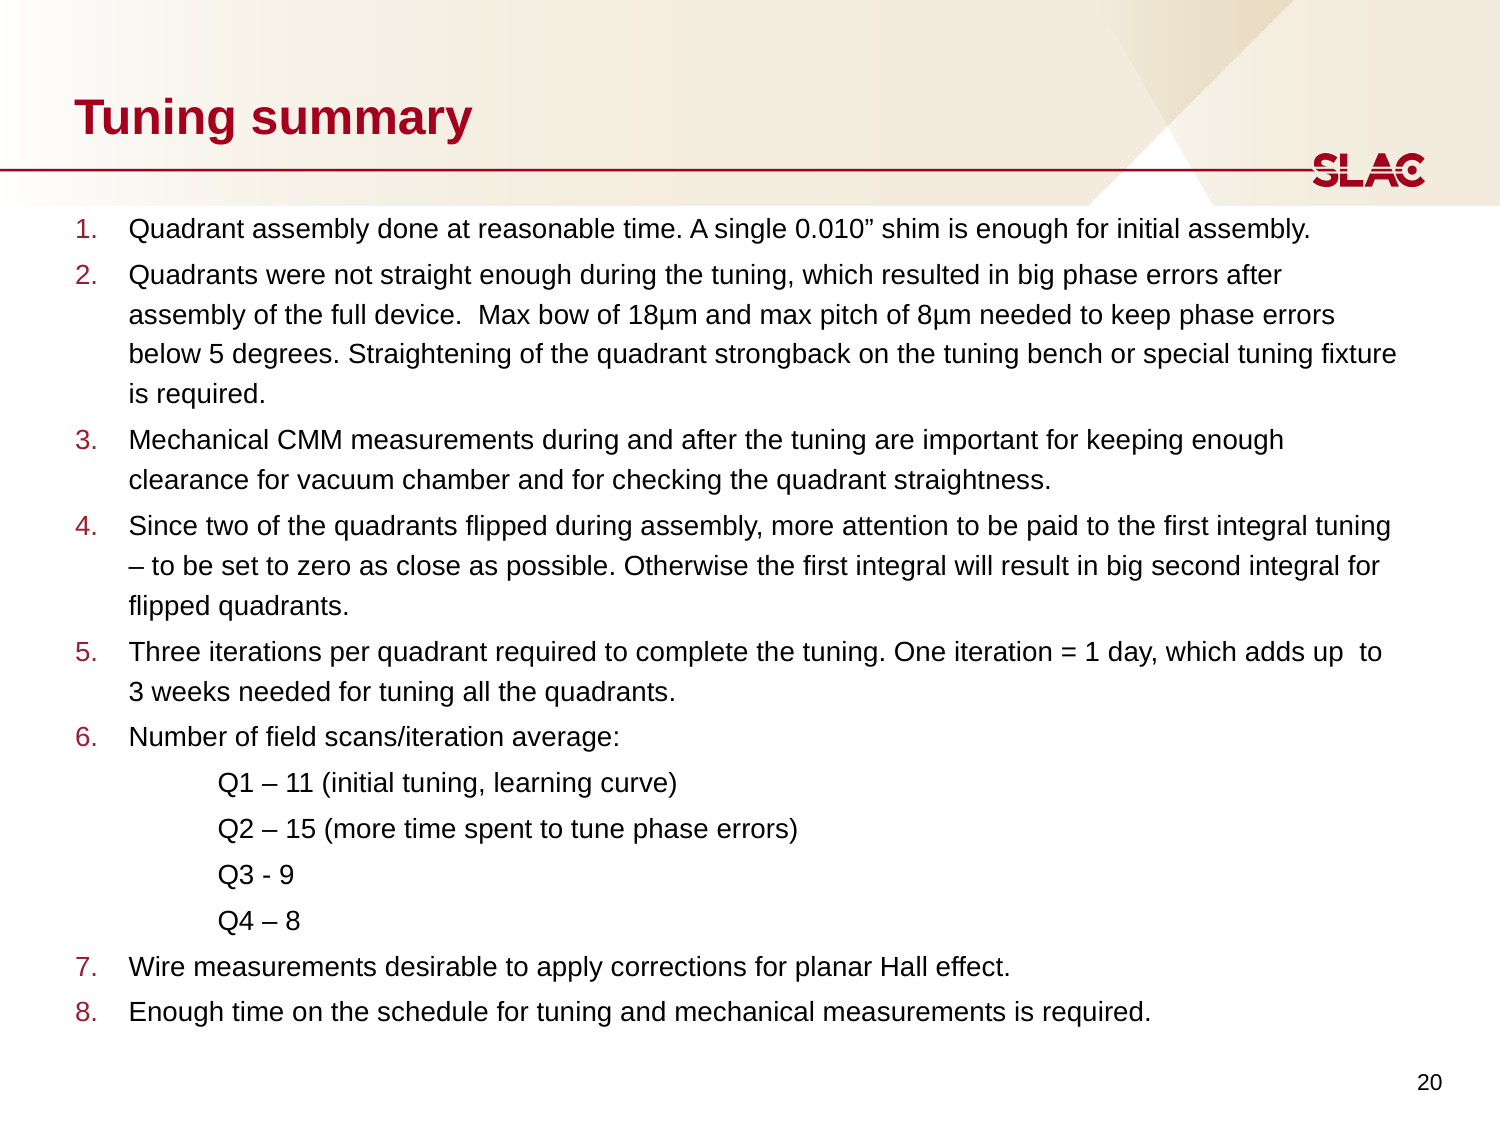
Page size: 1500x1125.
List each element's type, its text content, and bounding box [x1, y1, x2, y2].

picture [0, 0, 1500, 206]
slide_number 20 [1405, 1036, 1458, 1125]
title Tuning summary [74, 21, 1404, 145]
list Quadrant assembly done at reasonable time. A single 0.010” shim is enough for initial assembly. Quadrants were not straight enough during the tuning, which resulted in big phase errors after assembly of the full device. Max bow of 18µm and max pitch of 8µm needed to keep phase errors below 5 degrees. Straightening of the quadrant strongback on the tuning bench or special tuning fixture is required. Mechanical CMM measurements during and after the tuning are important for keeping enough clearance for vacuum chamber and for checking the quadrant straightness. Since two of the quadrants flipped during assembly, more attention to be paid to the first integral tuning – to be set to zero as close as possible. Otherwise the first integral will result in big second integral for flipped quadrants. Three iterations per quadrant required to complete the tuning. One iteration = 1 day, which adds up to 3 weeks needed for tuning all the quadrants. Number of field scans/iteration average: Q1 – 11 (initial tuning, learning curve) Q2 – 15 (more time spent to tune phase errors) Q3 - 9 Q4 – 8 Wire measurements desirable to apply corrections for planar Hall effect. Enough time on the schedule for tuning and mechanical measurements is required. [75, 203, 1406, 1035]
